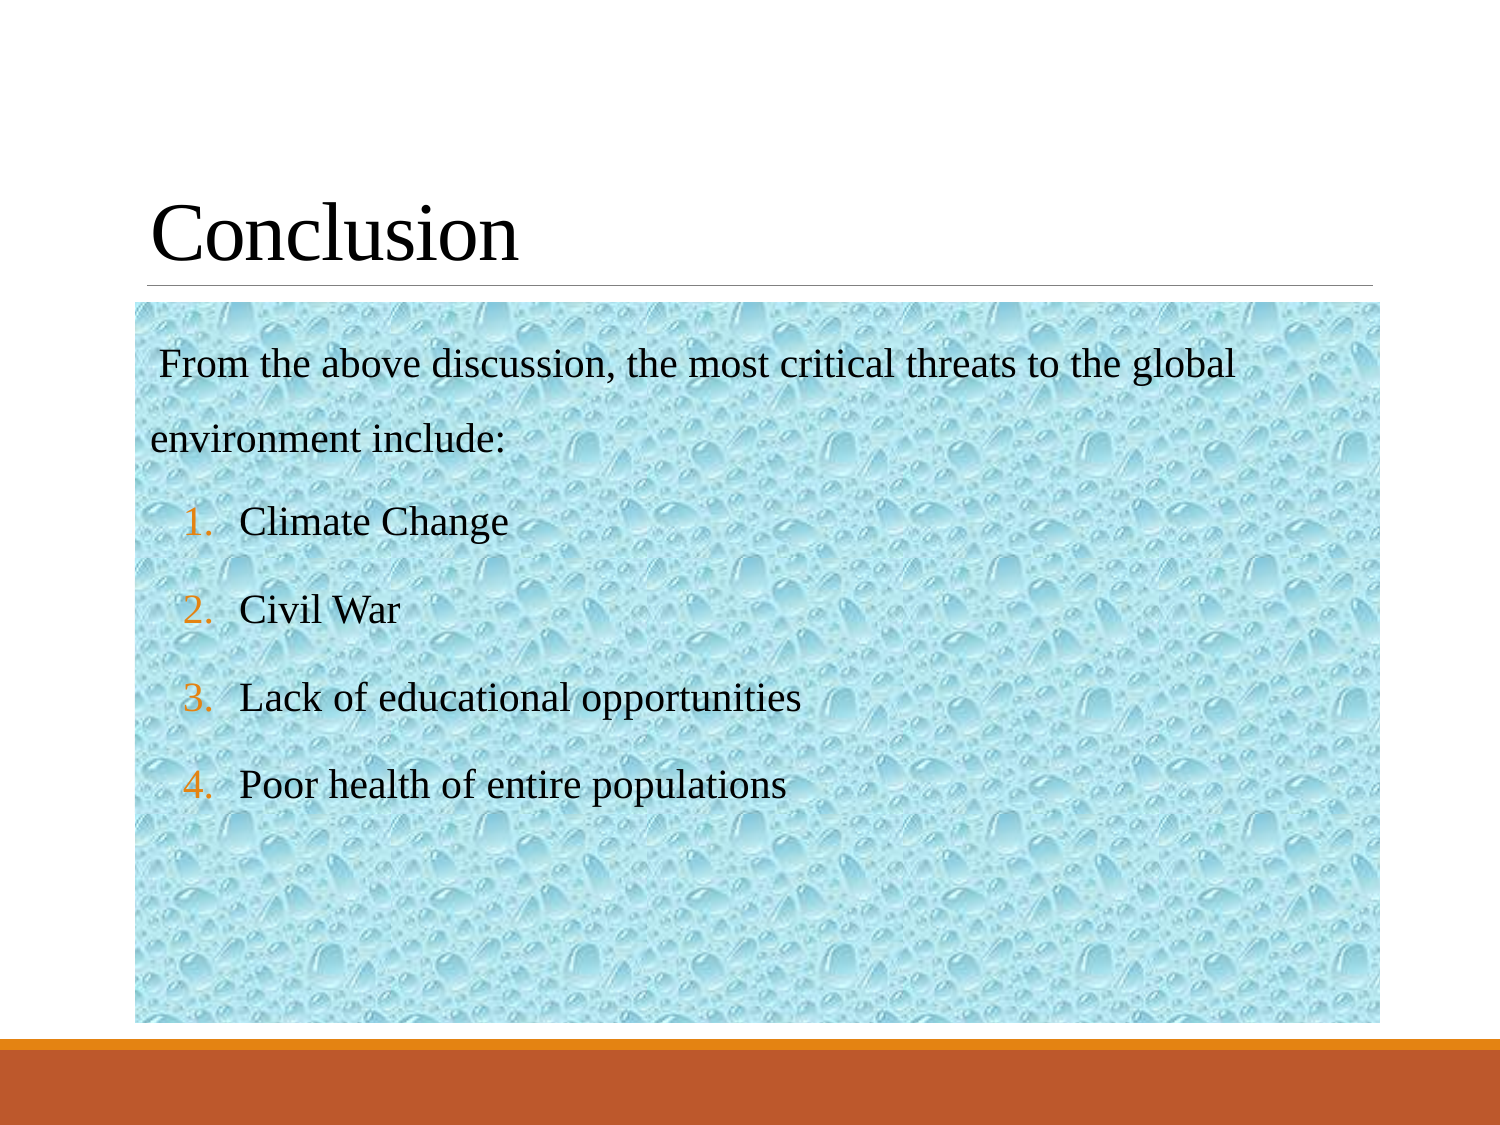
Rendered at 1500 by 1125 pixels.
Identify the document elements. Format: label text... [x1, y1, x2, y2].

list From the above discussion, the most critical threats to the global environment include: Climate Change Civil War Lack of educational opportunities Poor health of entire populations [135, 302, 1380, 1023]
title Conclusion [135, 47, 1373, 285]
